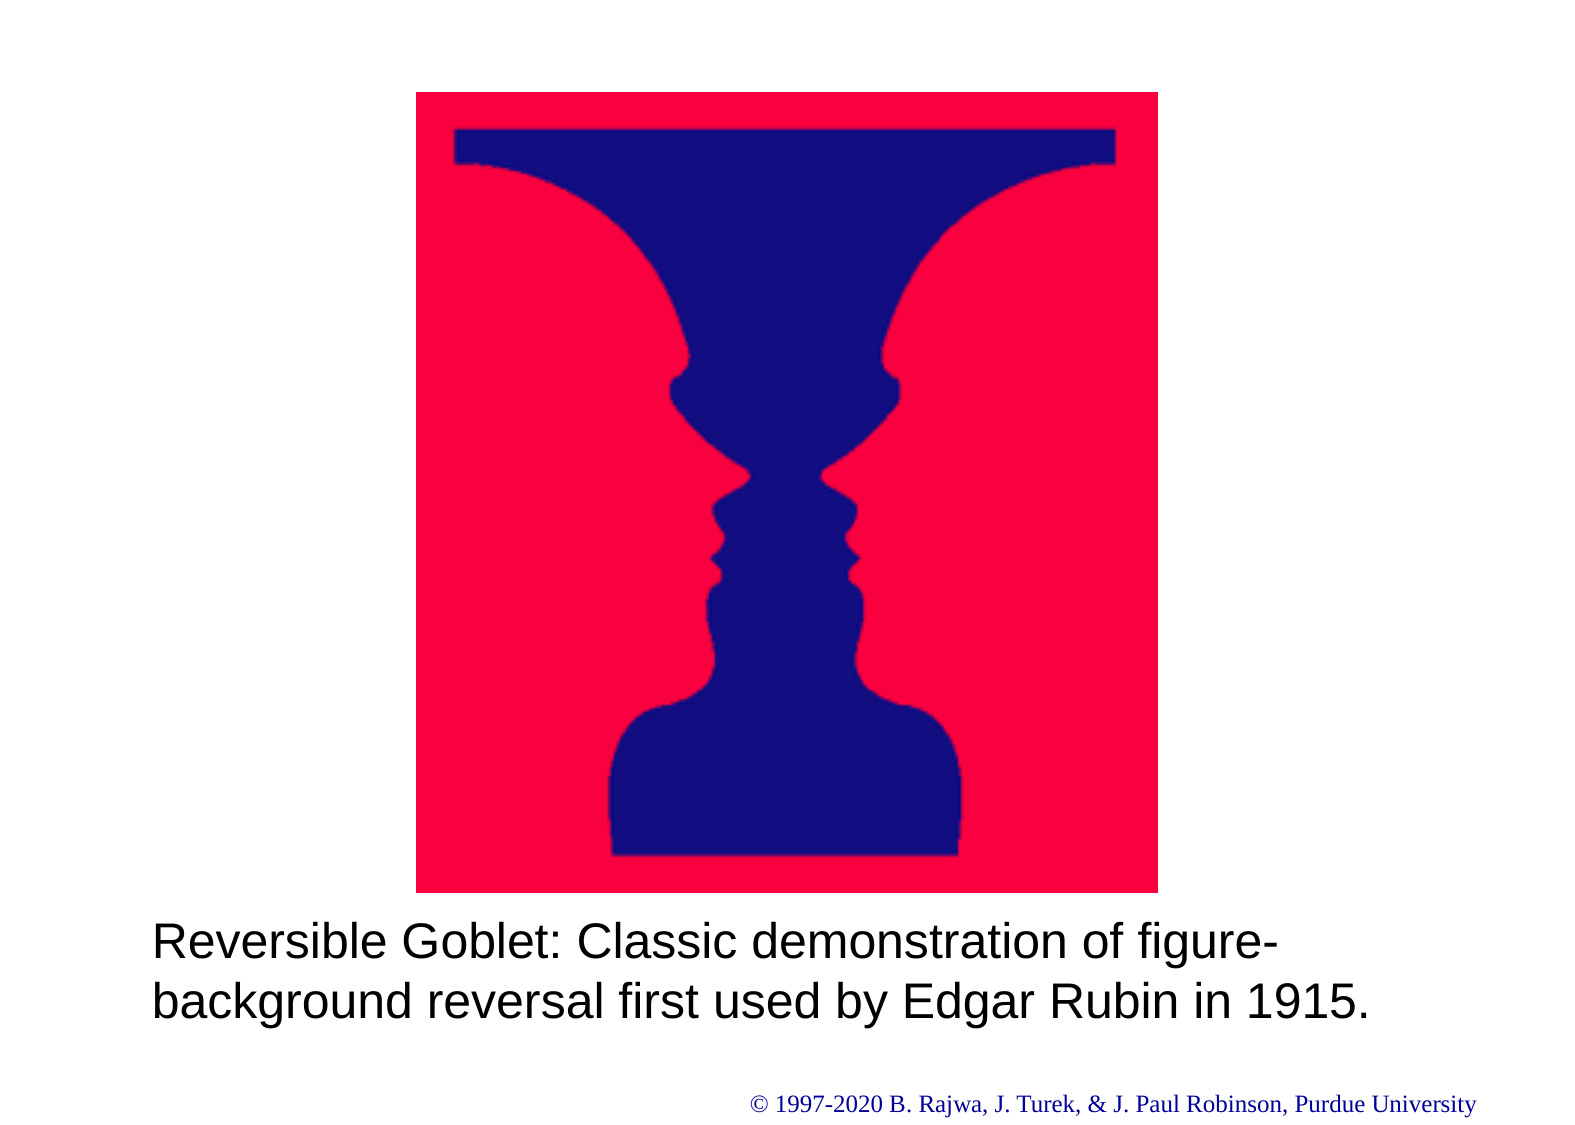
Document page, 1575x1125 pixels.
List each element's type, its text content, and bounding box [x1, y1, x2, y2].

text_box Reversible Goblet: Classic demonstration of figure-background reversal first used by Edgar Rubin in 1915. [137, 901, 1516, 1037]
picture [416, 92, 1158, 894]
